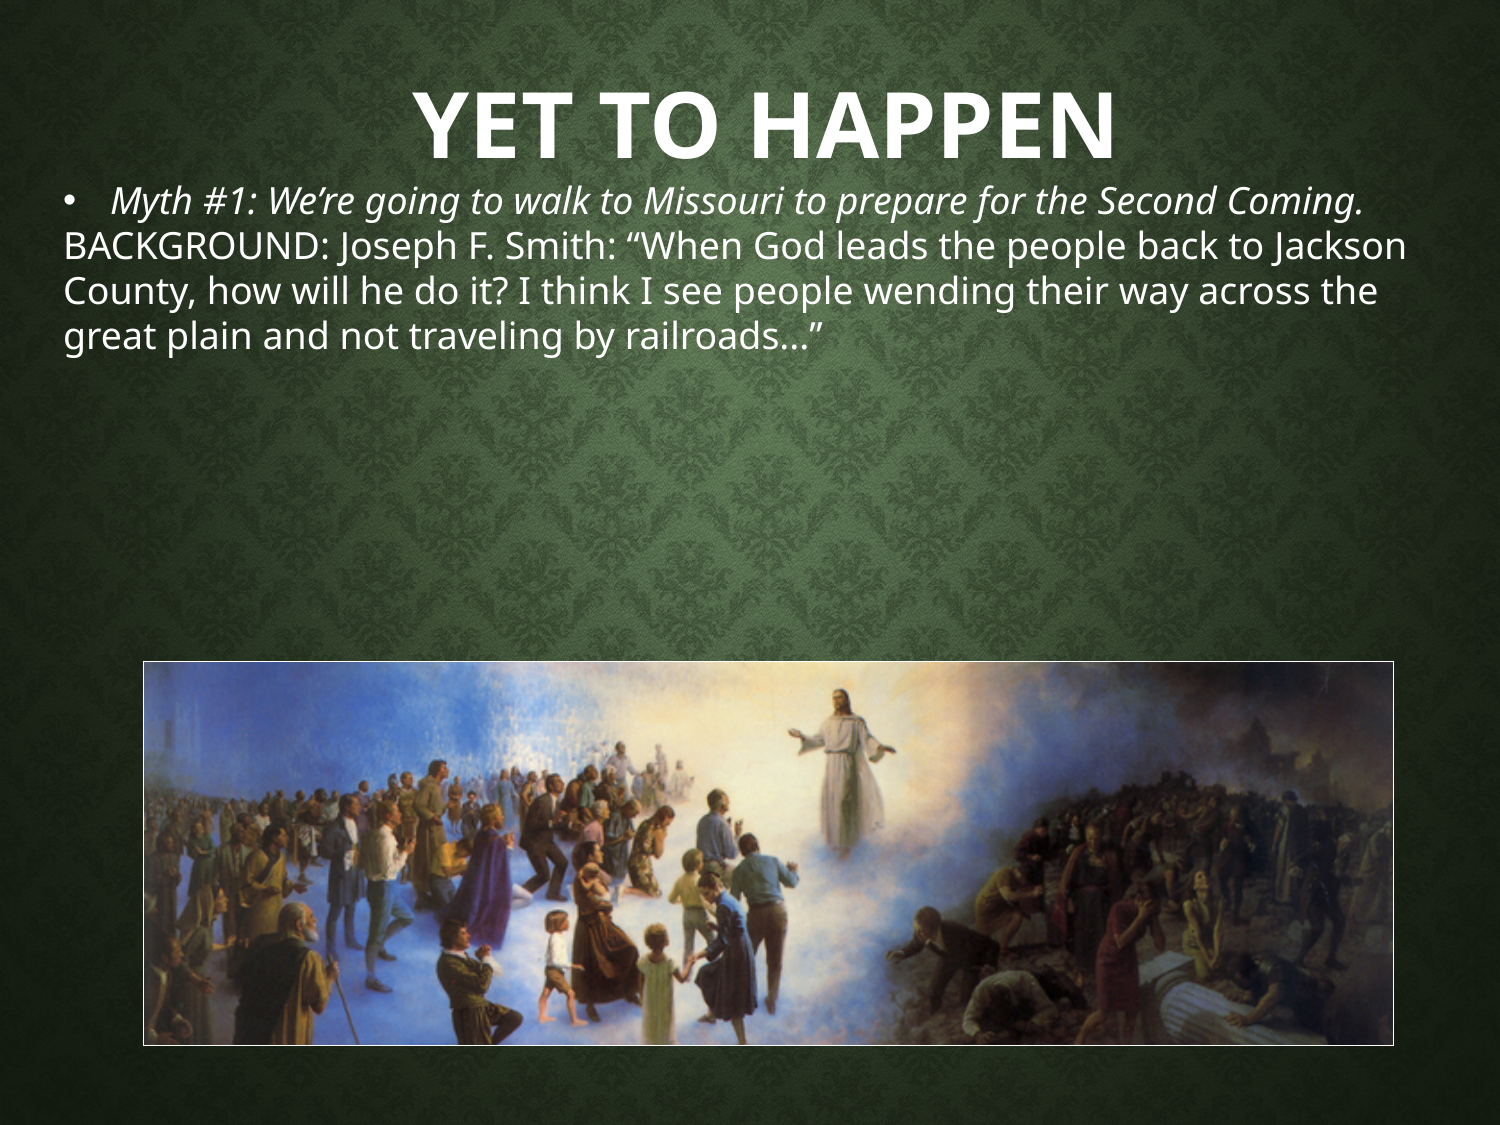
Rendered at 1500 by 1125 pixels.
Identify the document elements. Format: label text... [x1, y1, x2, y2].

text_box Yet to Happen Myth #1: We’re going to walk to Missouri to prepare for the Second Coming. BACKGROUND: Joseph F. Smith: “When God leads the people back to Jackson County, how will he do it? I think I see people wending their way across the great plain and not traveling by railroads...” [48, 59, 1485, 365]
picture [143, 661, 1395, 1047]
